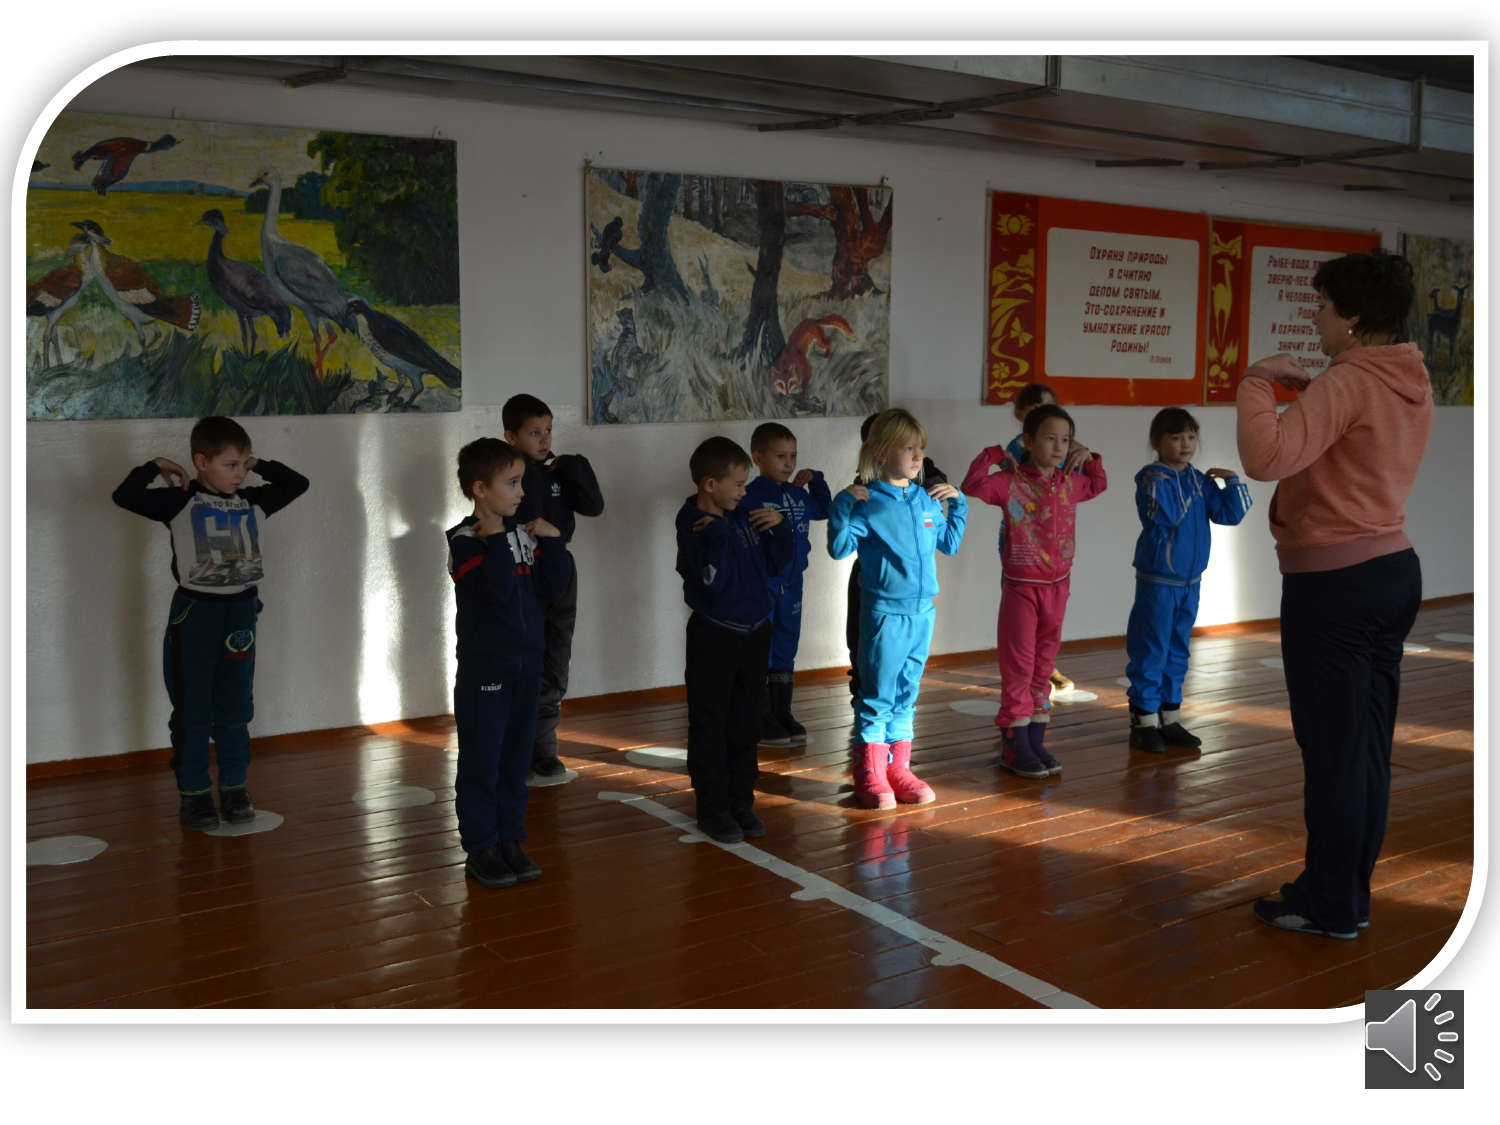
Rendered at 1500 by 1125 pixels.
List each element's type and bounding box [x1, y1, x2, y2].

list [18, 47, 1482, 1017]
picture [1364, 989, 1465, 1090]
